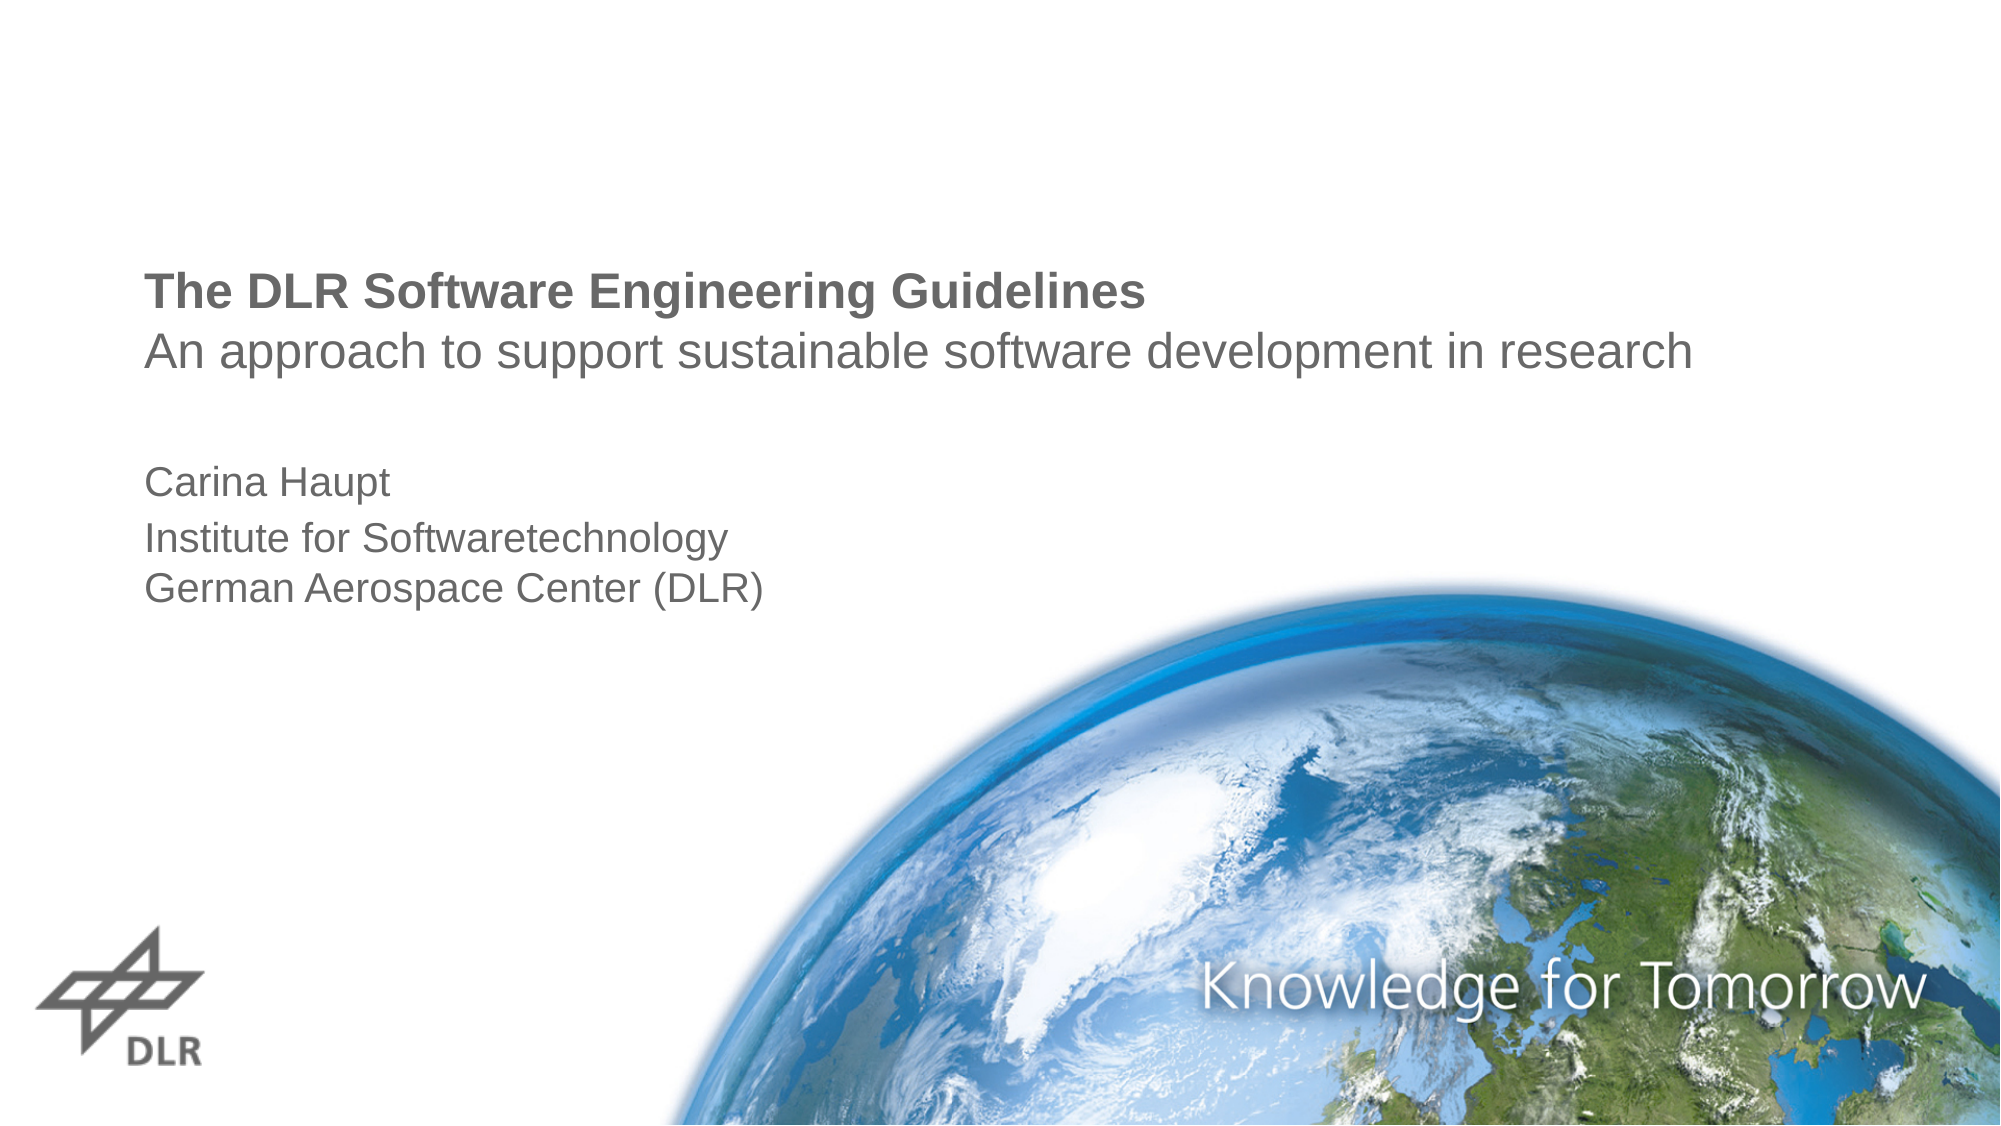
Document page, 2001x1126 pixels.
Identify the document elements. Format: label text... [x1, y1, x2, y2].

title The DLR Software Engineering Guidelines An approach to support sustainable software development in research [144, 258, 1927, 380]
subtitle Carina Haupt Institute for Softwaretechnology German Aerospace Center (DLR) [144, 398, 1927, 588]
picture [0, 0, 2000, 1125]
